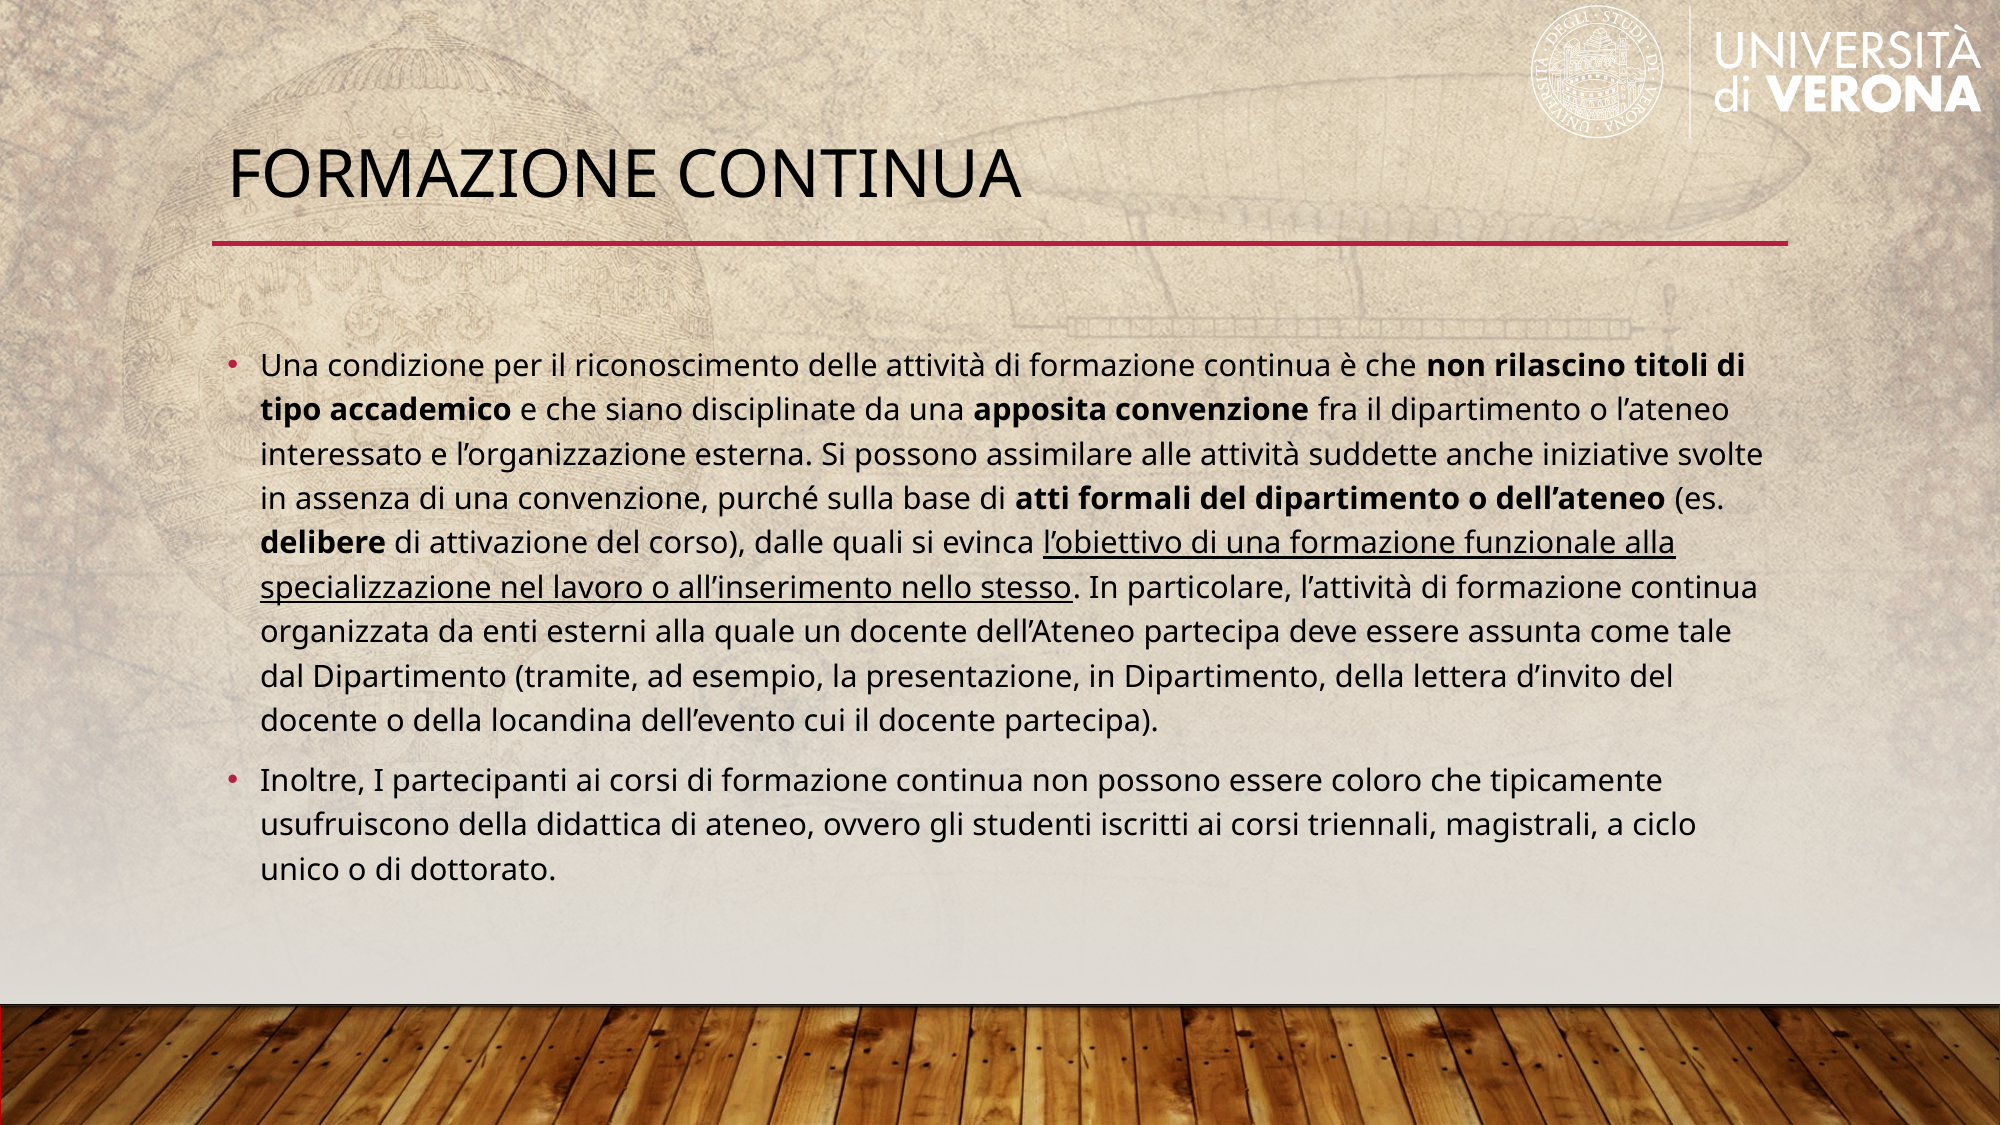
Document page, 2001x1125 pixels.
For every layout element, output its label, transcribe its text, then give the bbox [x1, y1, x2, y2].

list Una condizione per il riconoscimento delle attività di formazione continua è che non rilascino titoli di tipo accademico e che siano disciplinate da una apposita convenzione fra il dipartimento o l’ateneo interessato e l’organizzazione esterna. Si possono assimilare alle attività suddette anche iniziative svolte in assenza di una convenzione, purché sulla base di atti formali del dipartimento o dell’ateneo (es. delibere di attivazione del corso), dalle quali si evinca l’obiettivo di una formazione funzionale alla specializzazione nel lavoro o all’inserimento nello stesso. In particolare, l’attività di formazione continua organizzata da enti esterni alla quale un docente dell’Ateneo partecipa deve essere assunta come tale dal Dipartimento (tramite, ad esempio, la presentazione, in Dipartimento, della lettera d’invito del docente o della locandina dell’evento cui il docente partecipa). Inoltre, I partecipanti ai corsi di formazione continua non possono essere coloro che tipicamente usufruiscono della didattica di ateneo, ovvero gli studenti iscritti ai corsi triennali, magistrali, a ciclo unico o di dottorato. [212, 330, 1788, 897]
title FORMAZIONE CONTINUA [212, 131, 1788, 305]
picture [1, 1006, 1999, 1125]
picture [1510, 0, 2000, 160]
